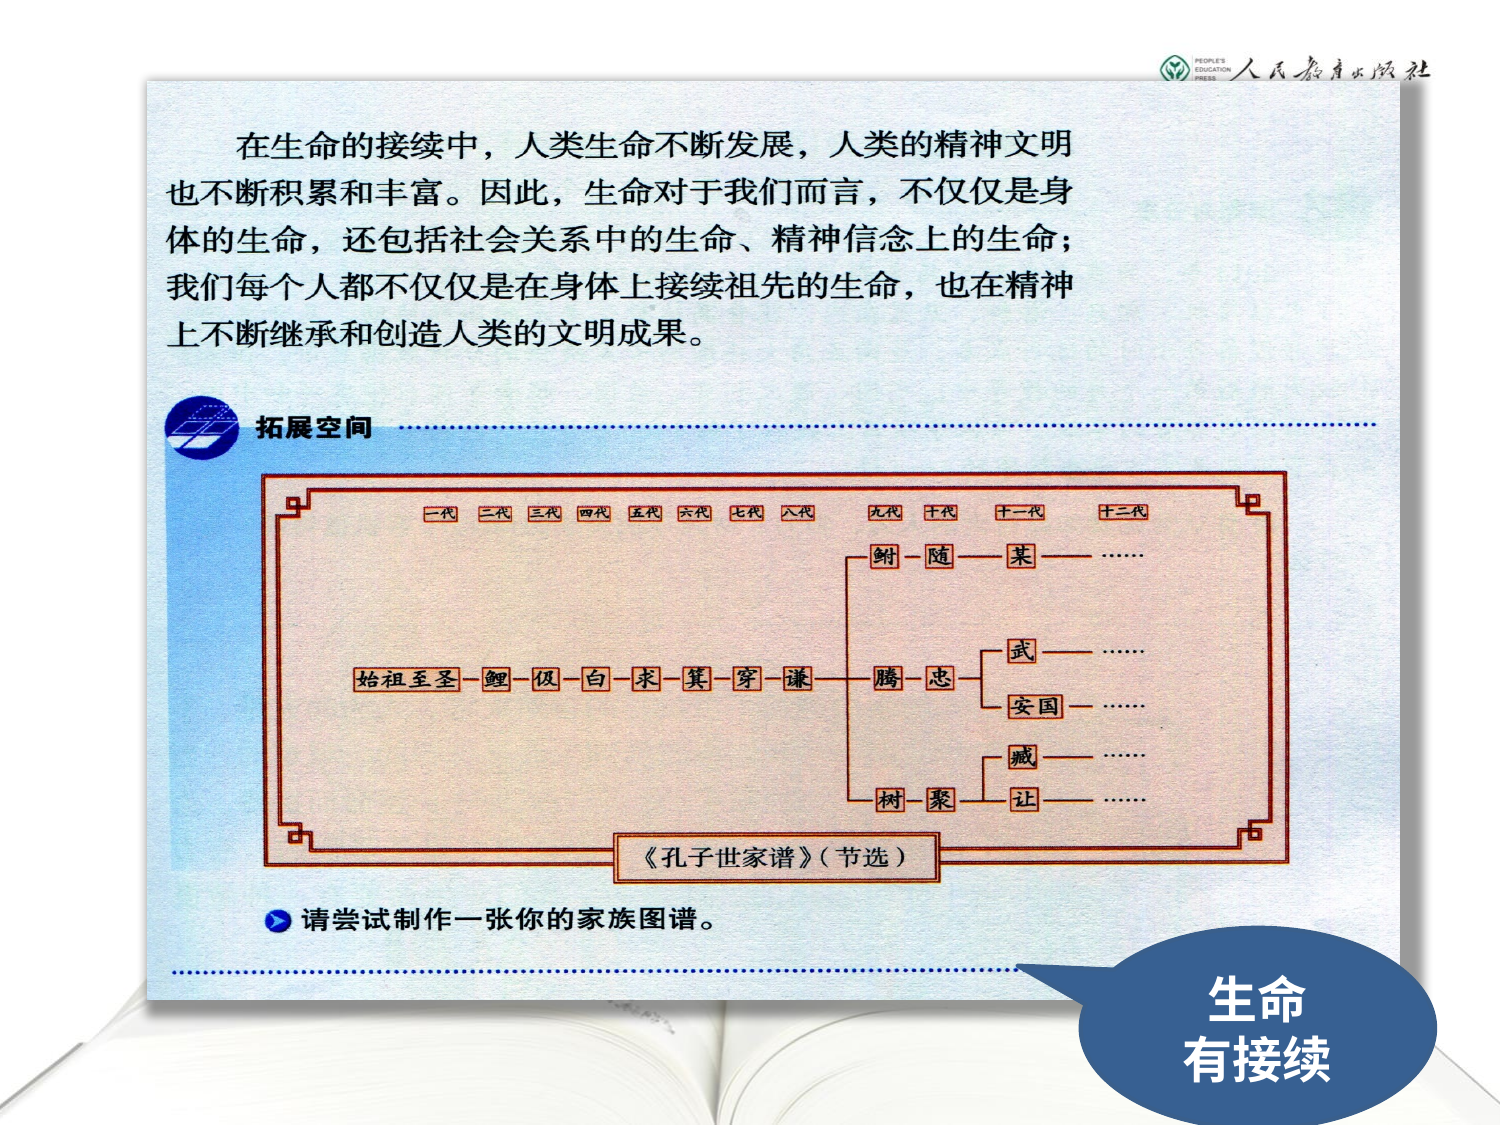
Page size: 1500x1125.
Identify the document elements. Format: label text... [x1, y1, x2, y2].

text_box 生命 有接续 [1078, 969, 1438, 1125]
picture [0, 0, 1500, 1125]
